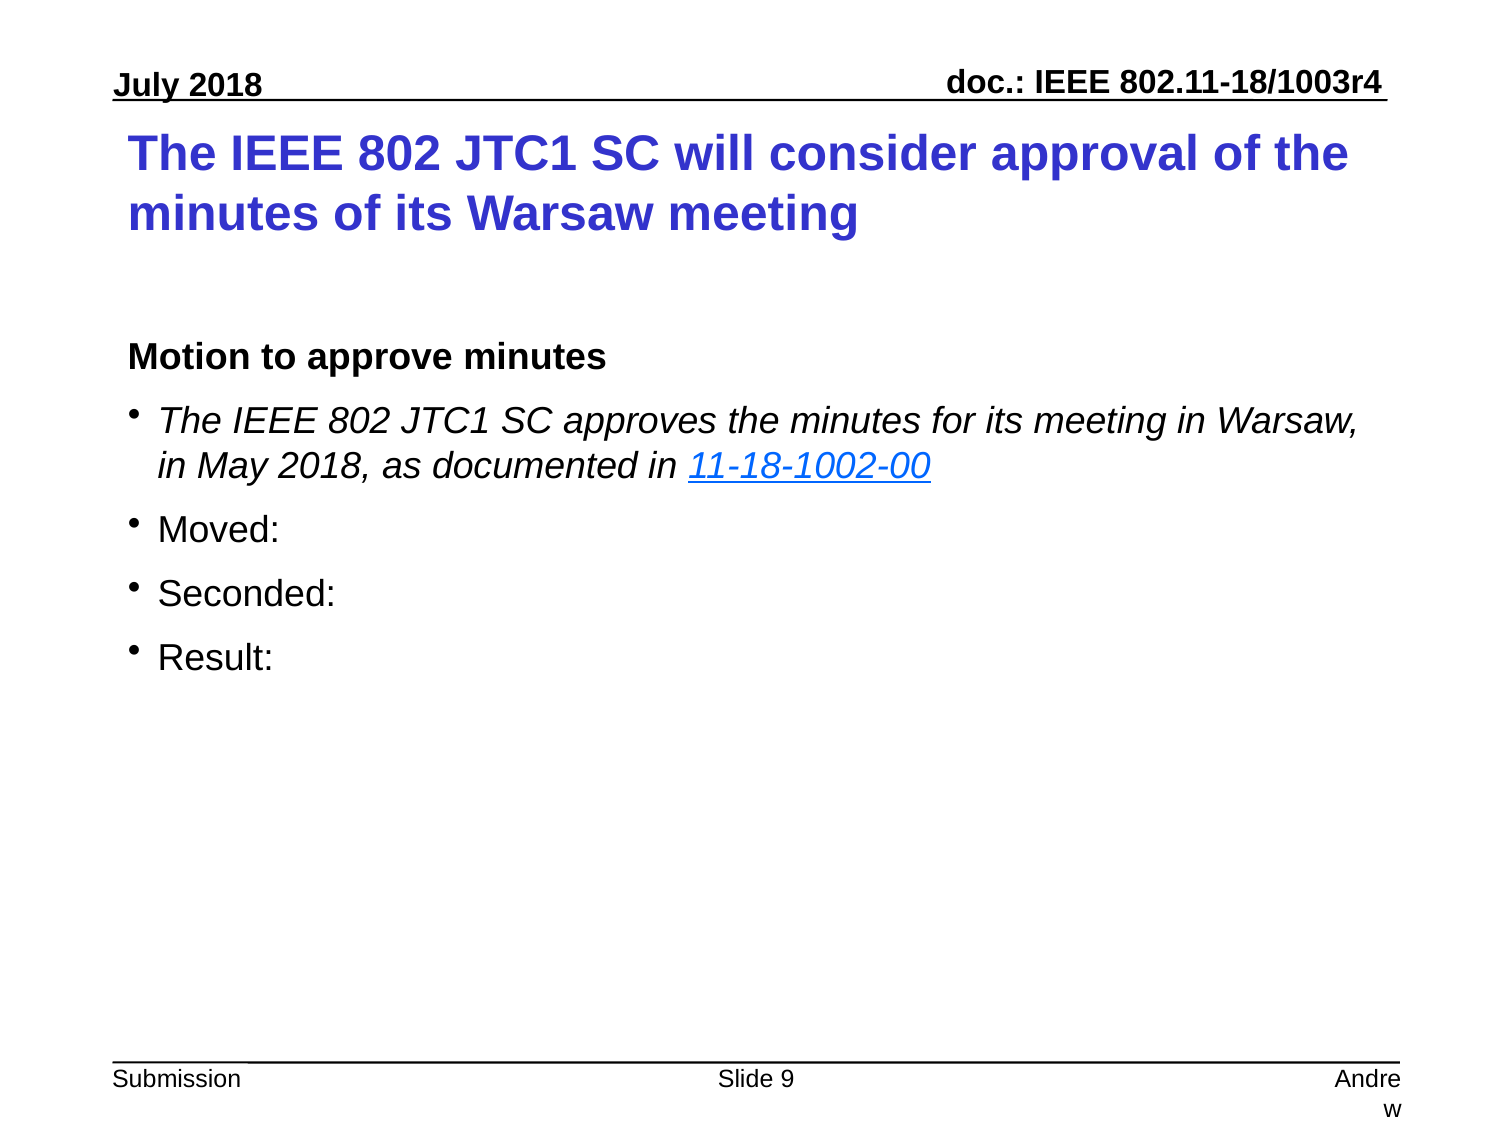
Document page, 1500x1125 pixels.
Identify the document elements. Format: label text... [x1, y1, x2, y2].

list Motion to approve minutes The IEEE 802 JTC1 SC approves the minutes for its meeting in Warsaw, in May 2018, as documented in 11-18-1002-00 Moved: Seconded: Result: [112, 324, 1388, 1000]
footer Andrew Myles, Cisco [1320, 1061, 1402, 1093]
title The IEEE 802 JTC1 SC will consider approval of the minutes of its Warsaw meeting [112, 112, 1388, 288]
slide_number Slide 9 [709, 1061, 803, 1093]
